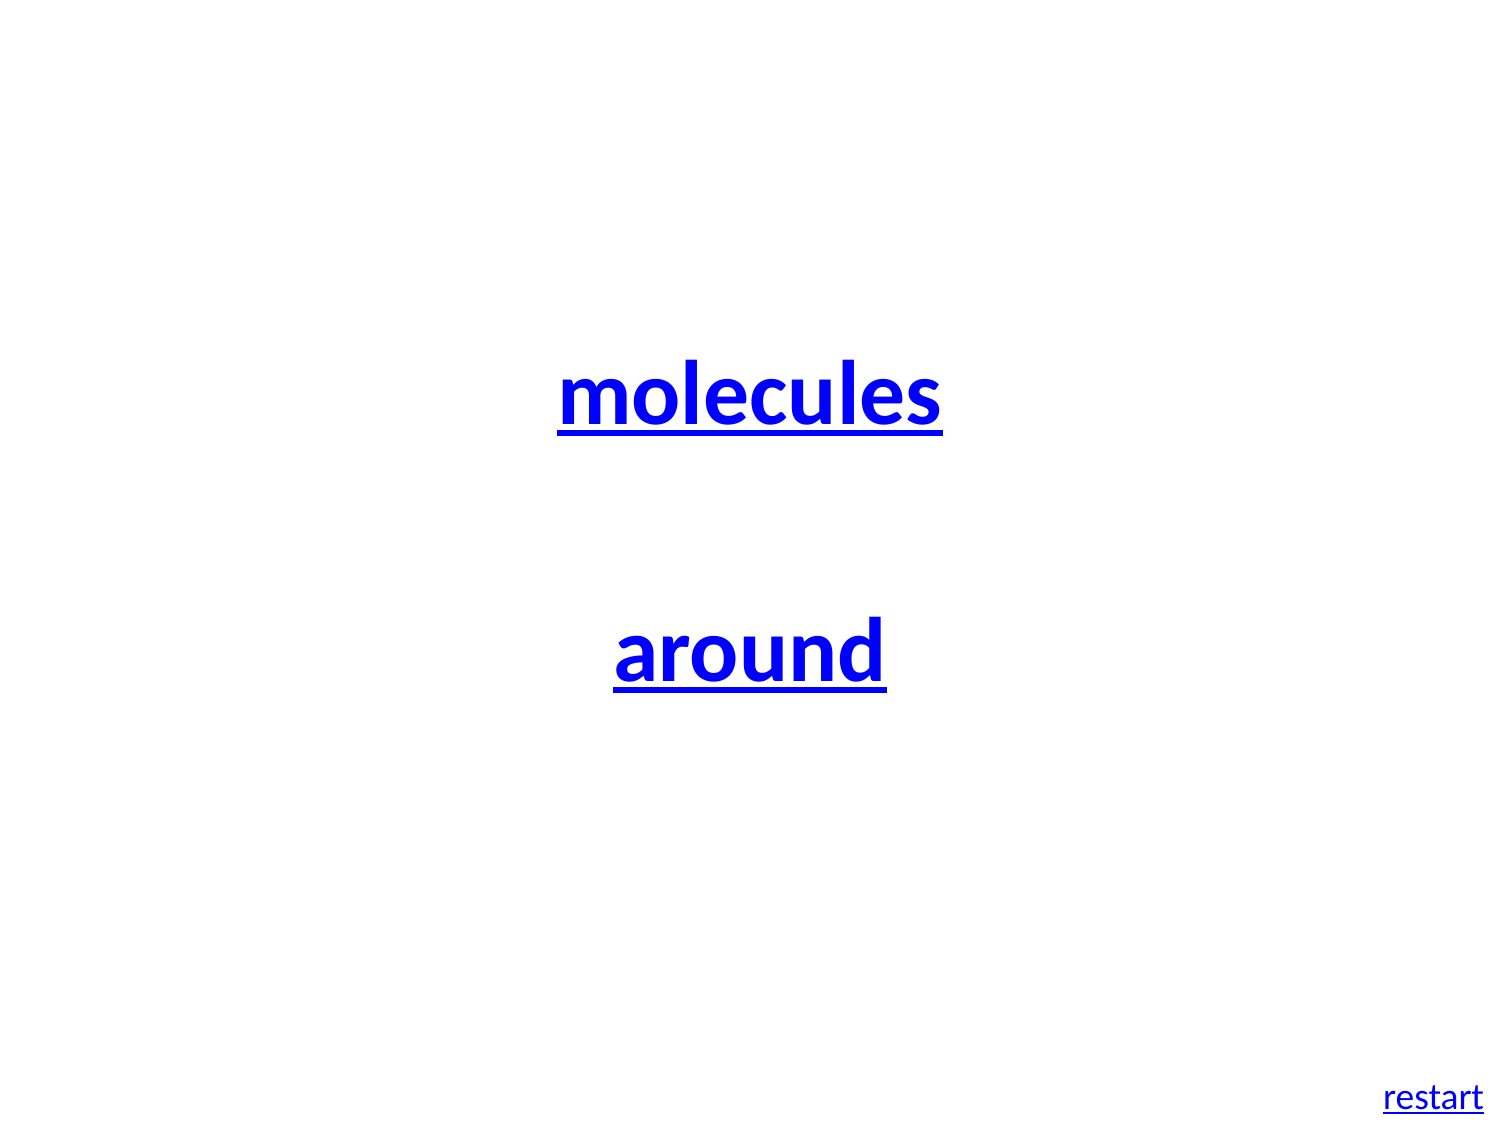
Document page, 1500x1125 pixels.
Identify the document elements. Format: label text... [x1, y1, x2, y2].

list molecules around [75, 324, 1425, 1005]
